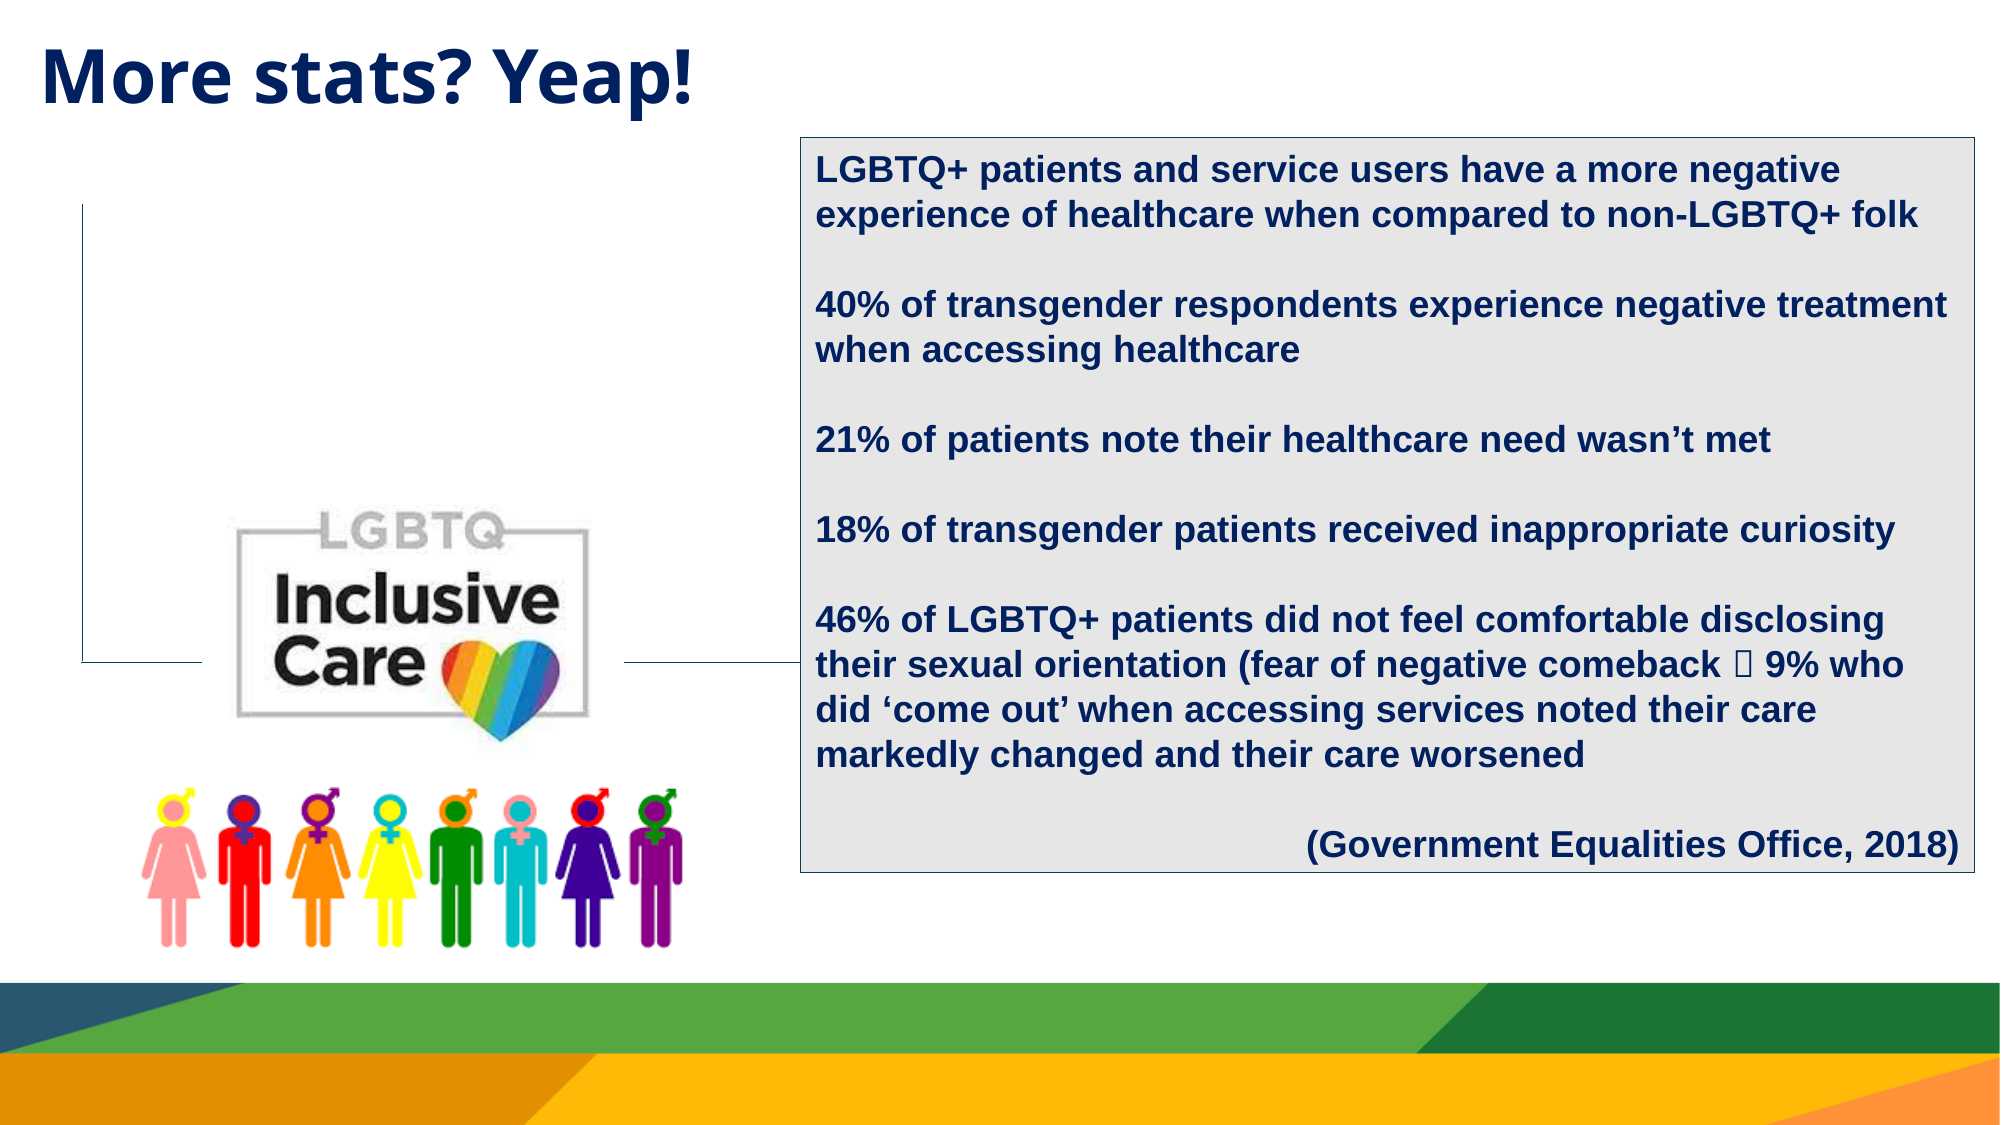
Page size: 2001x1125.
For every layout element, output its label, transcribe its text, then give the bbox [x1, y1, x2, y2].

text_box LGBTQ+ patients and service users have a more negative experience of healthcare when compared to non-LGBTQ+ folk 40% of transgender respondents experience negative treatment when accessing healthcare 21% of patients note their healthcare need wasn’t met 18% of transgender patients received inappropriate curiosity 46% of LGBTQ+ patients did not feel comfortable disclosing their sexual orientation (fear of negative comeback  9% who did ‘come out’ when accessing services noted their care markedly changed and their care worsened (Government Equalities Office, 2018) [800, 137, 1975, 873]
picture [141, 480, 684, 980]
picture [0, 982, 2000, 1125]
title More stats? Yeap! [24, 31, 1979, 138]
